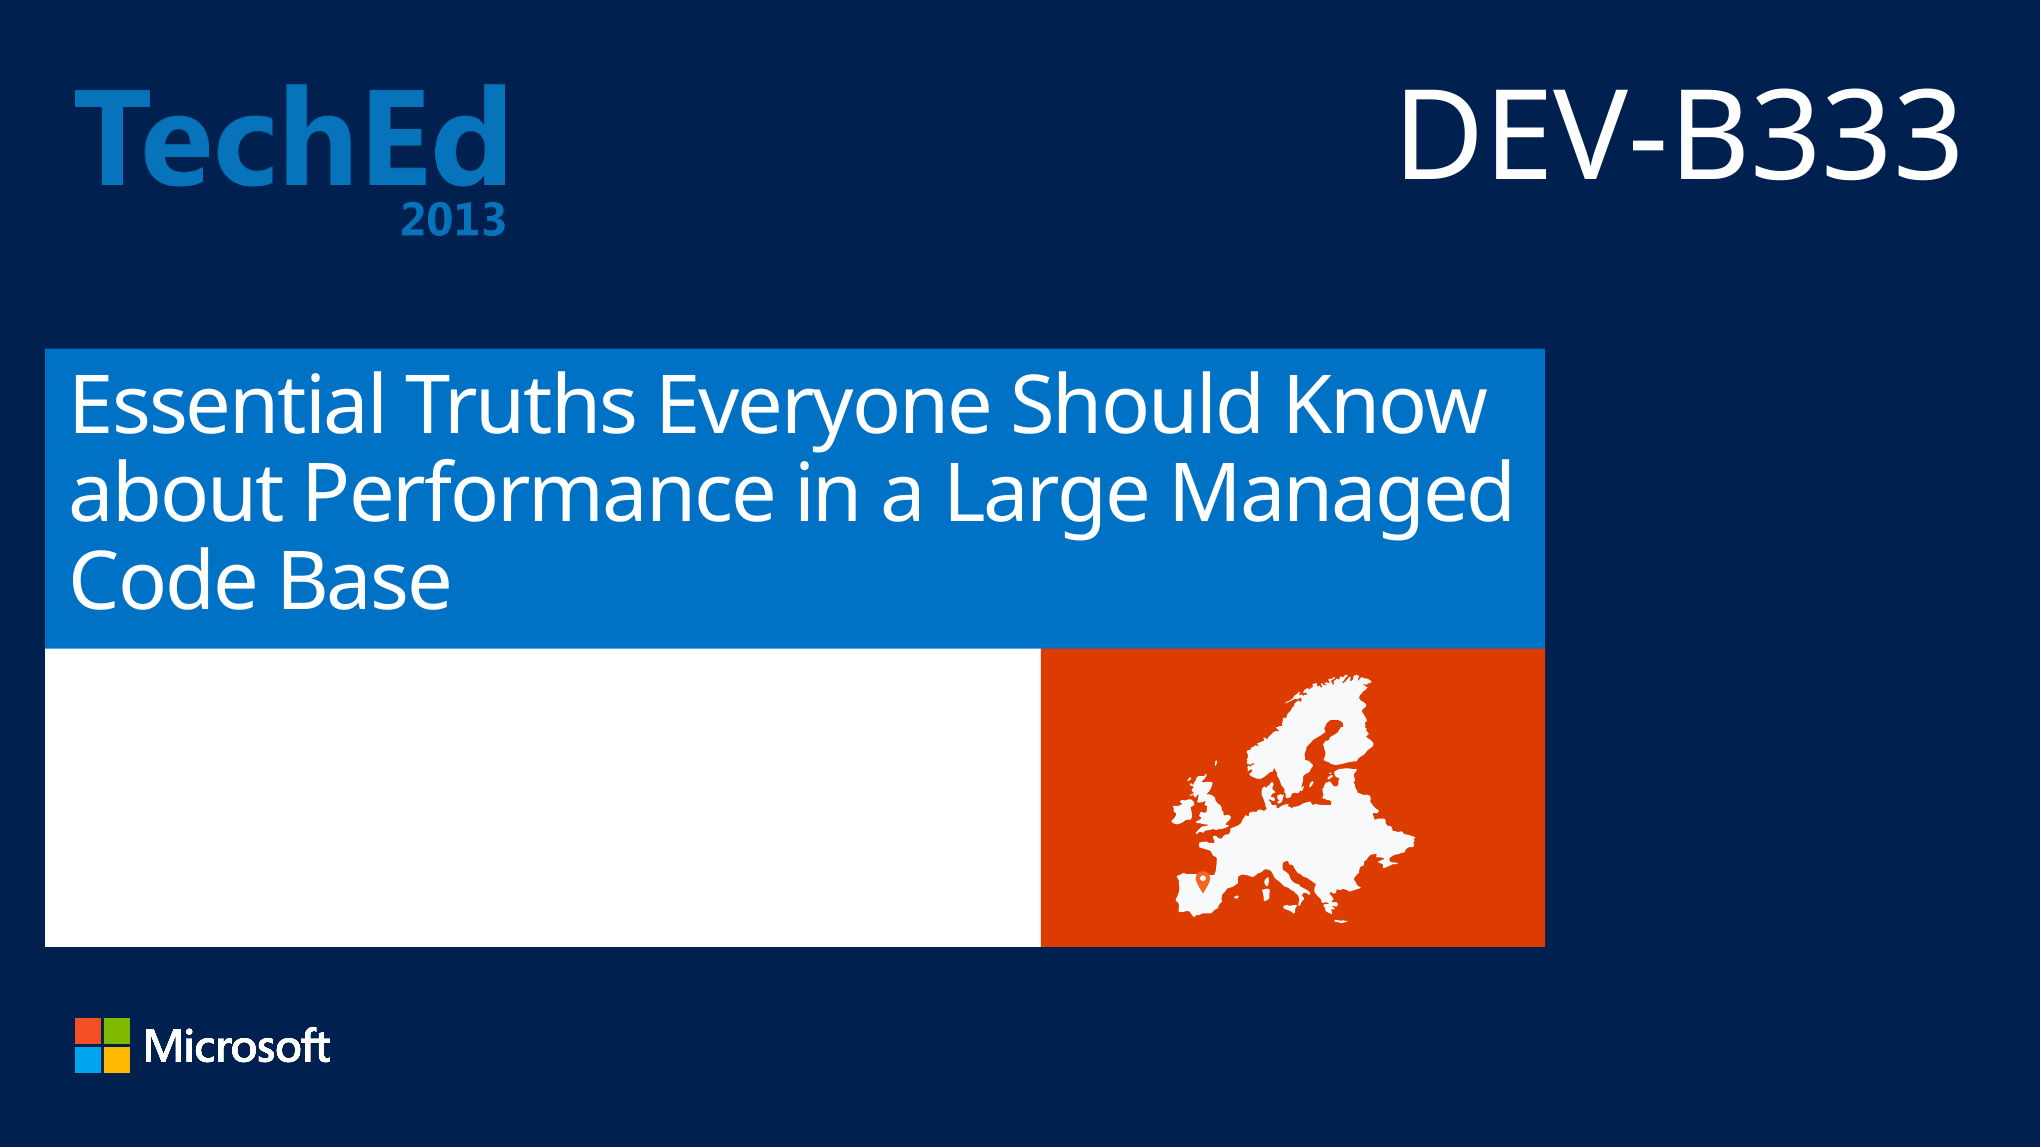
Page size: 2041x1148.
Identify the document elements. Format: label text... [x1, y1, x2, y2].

list DEV-B333 [1065, 71, 1966, 224]
picture [75, 1018, 330, 1073]
title Essential Truths Everyone Should Know about Performance in a Large Managed Code Base [45, 348, 1546, 649]
picture [75, 84, 505, 236]
list Dustin Campbell Senior Program Manager Microsoft [45, 648, 1041, 949]
